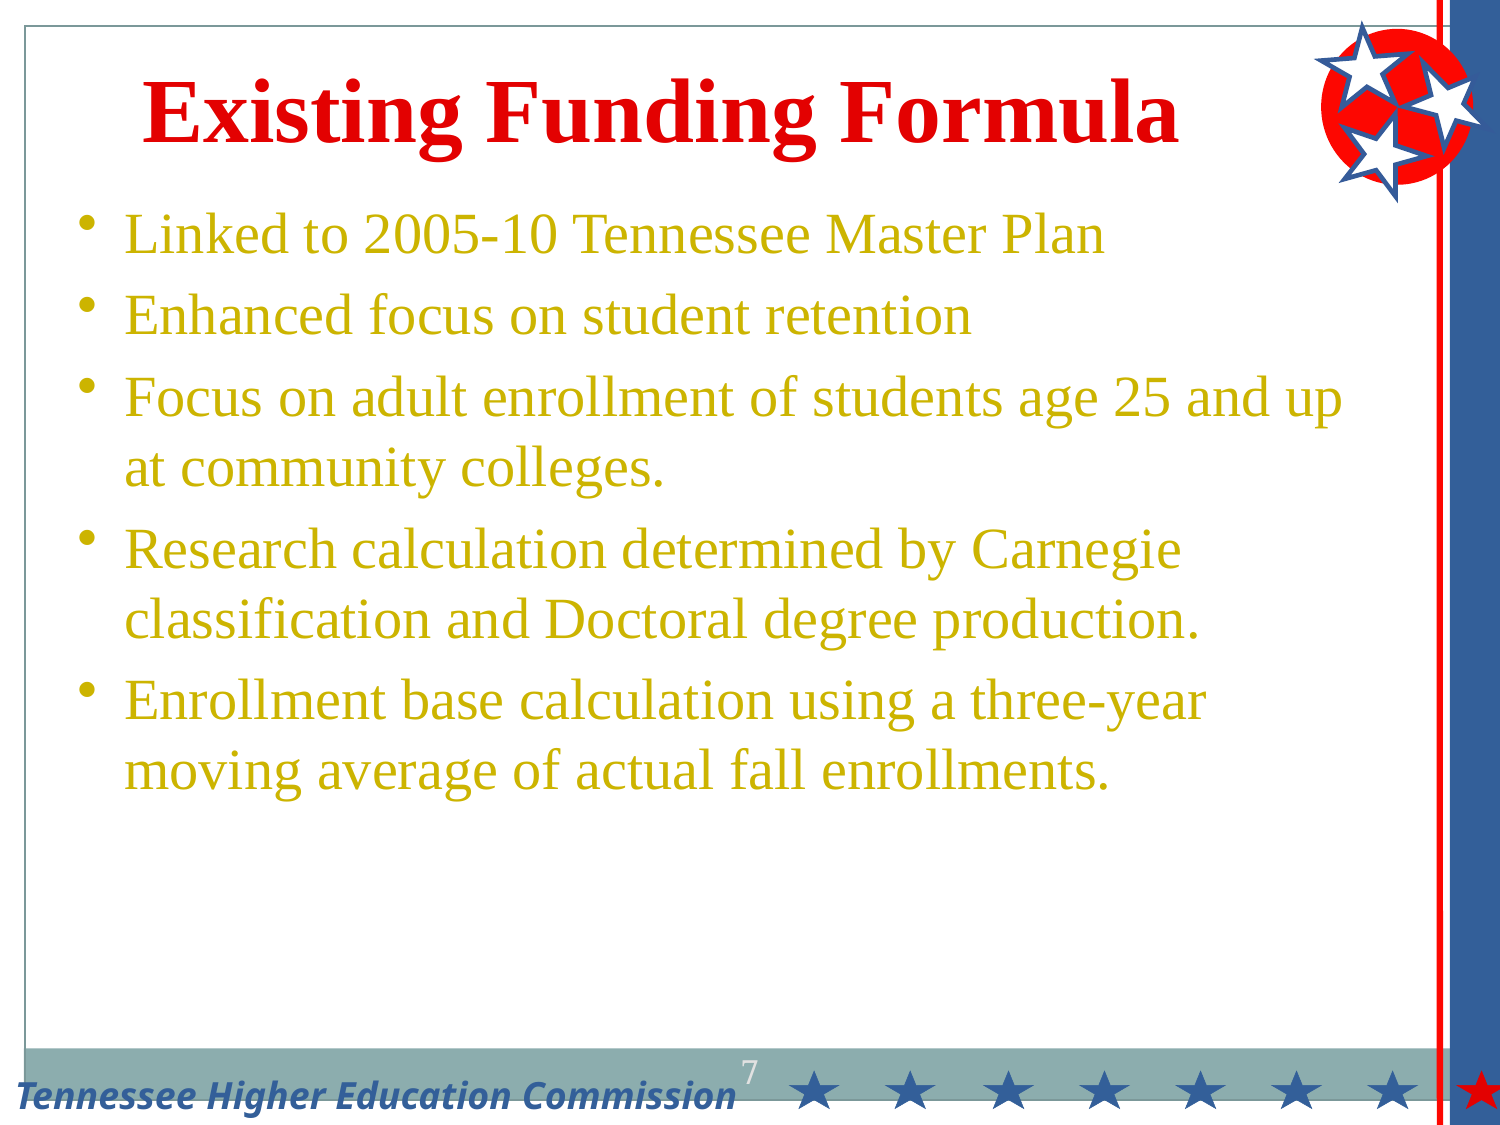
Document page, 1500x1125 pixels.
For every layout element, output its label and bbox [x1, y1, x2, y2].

text_box [0, 0, 1500, 1125]
